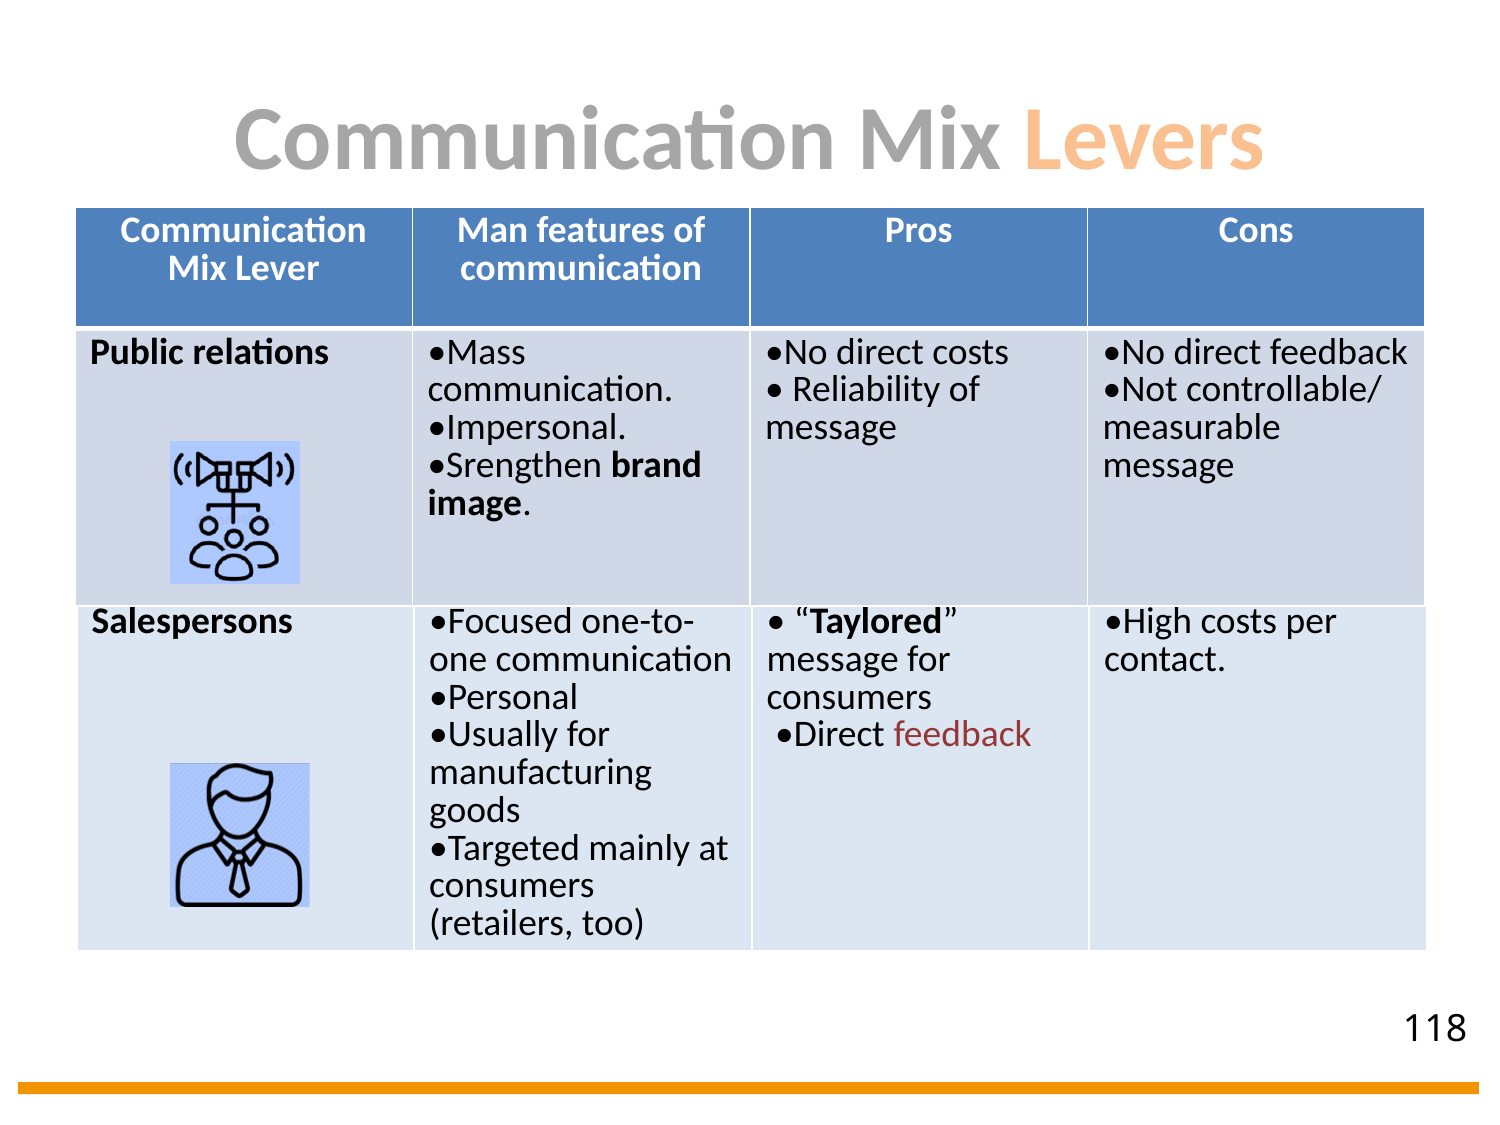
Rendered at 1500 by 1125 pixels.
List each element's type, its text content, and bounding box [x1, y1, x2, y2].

table_header Communication Mix Lever [76, 227, 412, 326]
table_cell Public relations [76, 331, 412, 605]
picture [169, 441, 301, 584]
table_header Salespersons [78, 607, 413, 950]
table_header •High costs per contact. [1090, 607, 1426, 950]
table_header •Focused one-to-one communication •Personal •Usually for manufacturing goods •Targeted mainly at consumers (retailers, too) [415, 607, 737, 950]
text_box Communication Mix Levers [54, 38, 1446, 227]
table_cell •Mass communication. •Impersonal. •Srengthen brand image. [413, 331, 749, 605]
slide_number 118 [1132, 999, 1483, 1060]
table_header Pros [751, 227, 1087, 326]
picture [169, 760, 310, 907]
table_cell •No direct costs • Reliability of message [751, 331, 1087, 605]
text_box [742, 357, 755, 1125]
table_header Cons [1088, 227, 1424, 326]
table_header Man features of communication [413, 227, 749, 326]
table_header • “Taylored” message for consumers •Direct feedback [759, 607, 1088, 950]
table_cell •No direct feedback •Not controllable/ measurable message [1088, 331, 1424, 605]
